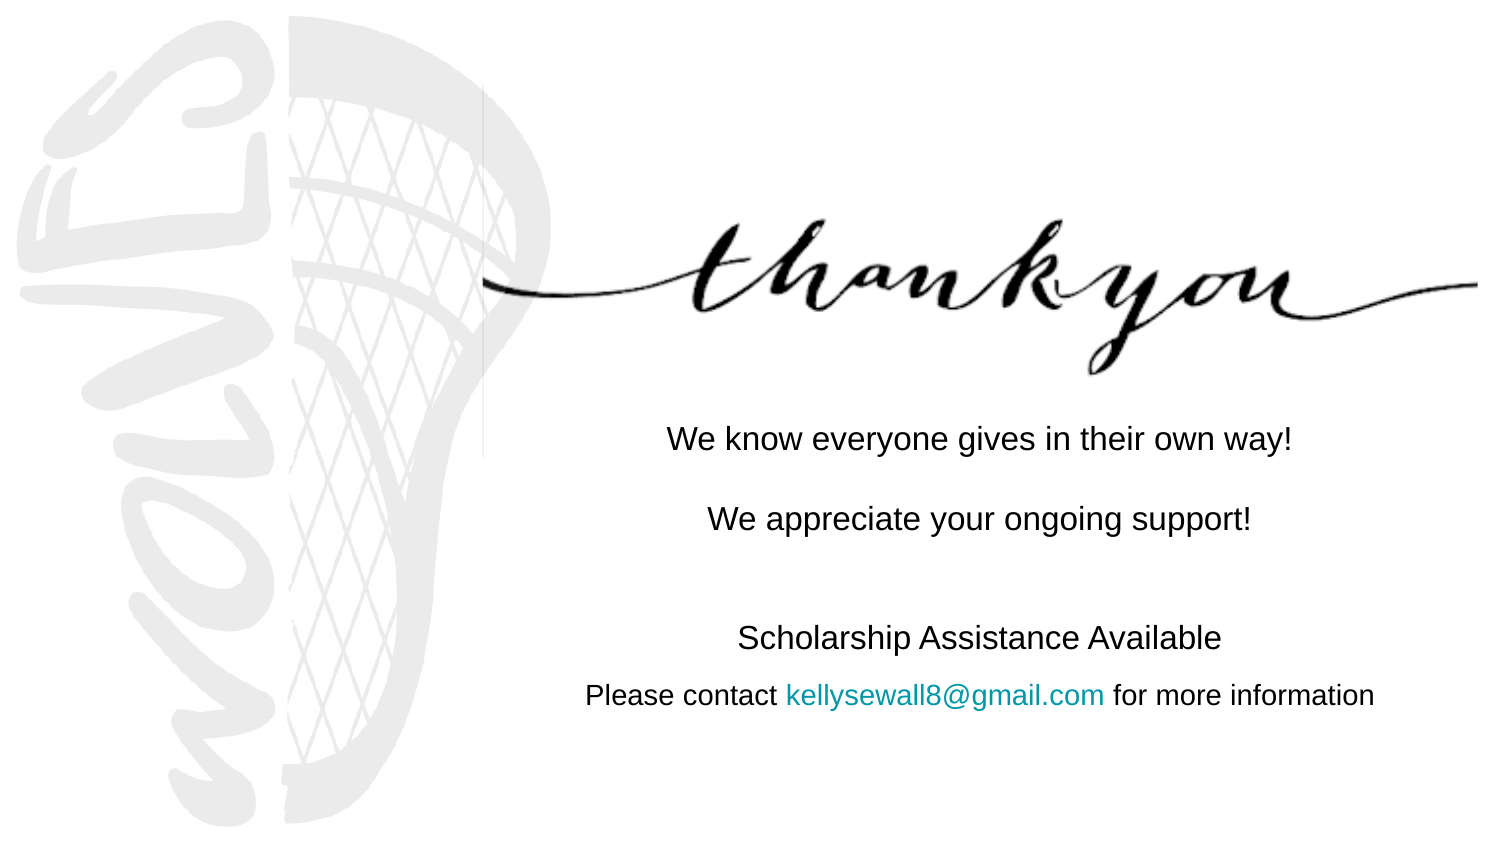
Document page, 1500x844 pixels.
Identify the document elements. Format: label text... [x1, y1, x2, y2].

picture [16, 16, 1478, 828]
text_box We know everyone gives in their own way! We appreciate your ongoing support! Scholarship Assistance Available Please contact kellysewall8@gmail.com for more information [556, 401, 1500, 758]
